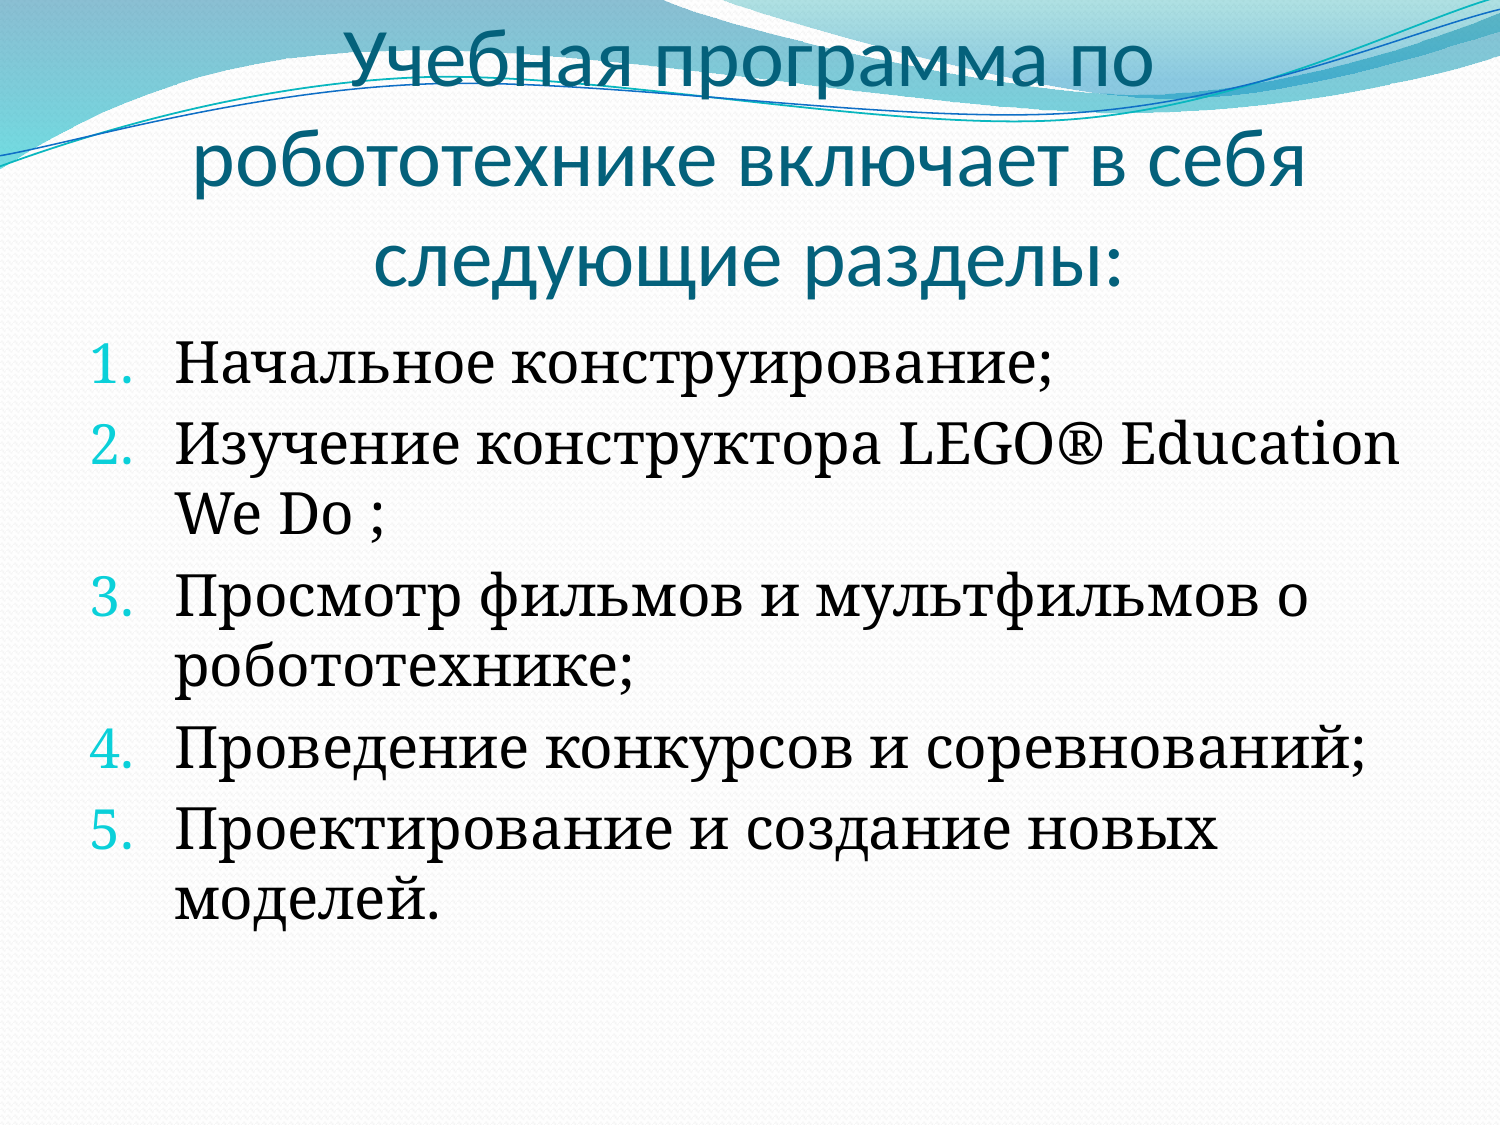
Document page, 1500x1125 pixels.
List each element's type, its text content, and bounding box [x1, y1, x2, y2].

list Начальное конструирование; Изучение конструктора LEGO® Education We Do ; Просмотр фильмов и мультфильмов о робототехнике; Проведение конкурсов и соревнований; Проектирование и создание новых моделей. [75, 317, 1425, 1038]
title Учебная программа по робототехнике включает в себя следующие разделы: [75, 0, 1425, 303]
